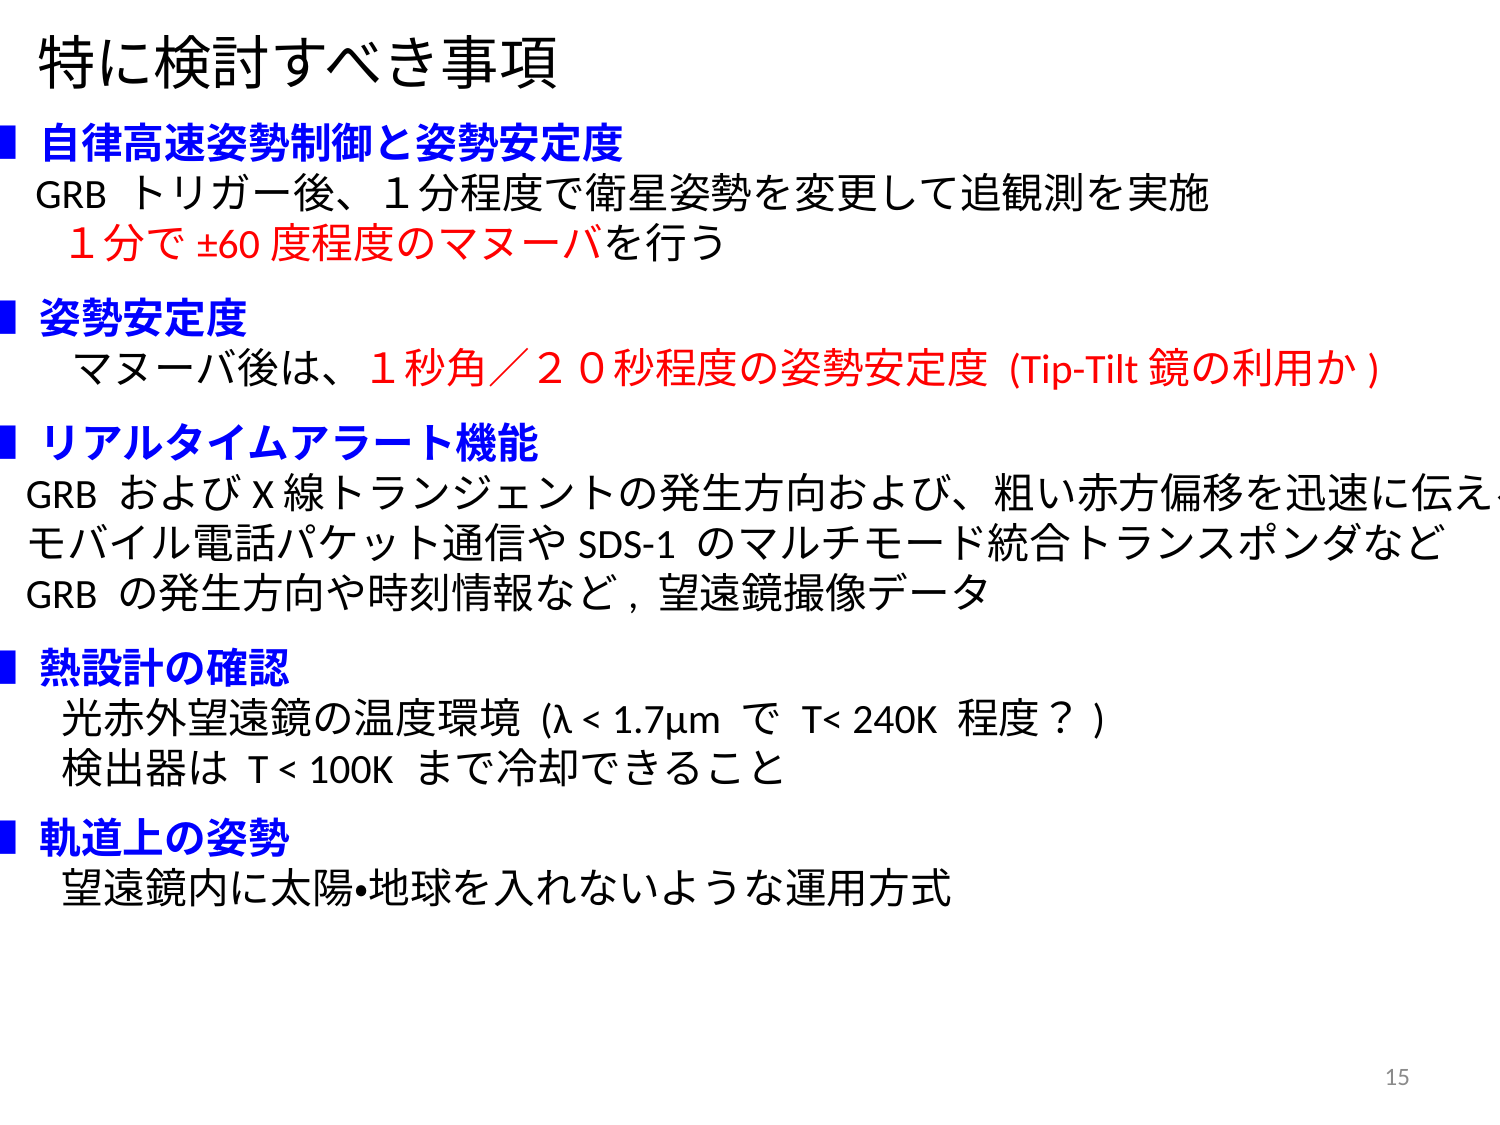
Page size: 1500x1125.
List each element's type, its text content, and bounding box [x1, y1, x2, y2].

text_box 特に検討すべき事項 [22, 19, 573, 104]
text_box ■ 自律高速姿勢制御と姿勢安定度 GRB トリガー後、１分程度で衛星姿勢を変更して追観測を実施 １分で±60度程度のマヌーバを行う ■ 姿勢安定度 マヌーバ後は、１秒角／２０秒程度の姿勢安定度 (Tip-Tilt鏡の利用か) ■ リアルタイムアラート機能 GRB およびX線トランジェントの発生方向および、粗い赤方偏移を迅速に伝える モバイル電話パケット通信やSDS-1 のマルチモード統合トランスポンダなど GRB の発生方向や時刻情報など, 望遠鏡撮像データ ■ 熱設計の確認 光赤外望遠鏡の温度環境 (λ < 1.7μm で T< 240K 程度？) 検出器は T < 100K まで冷却できること ■ 軌道上の姿勢 望遠鏡内に太陽・地球を入れないような運用方式 [0, 109, 1500, 920]
slide_number 15 [1074, 1045, 1425, 1106]
